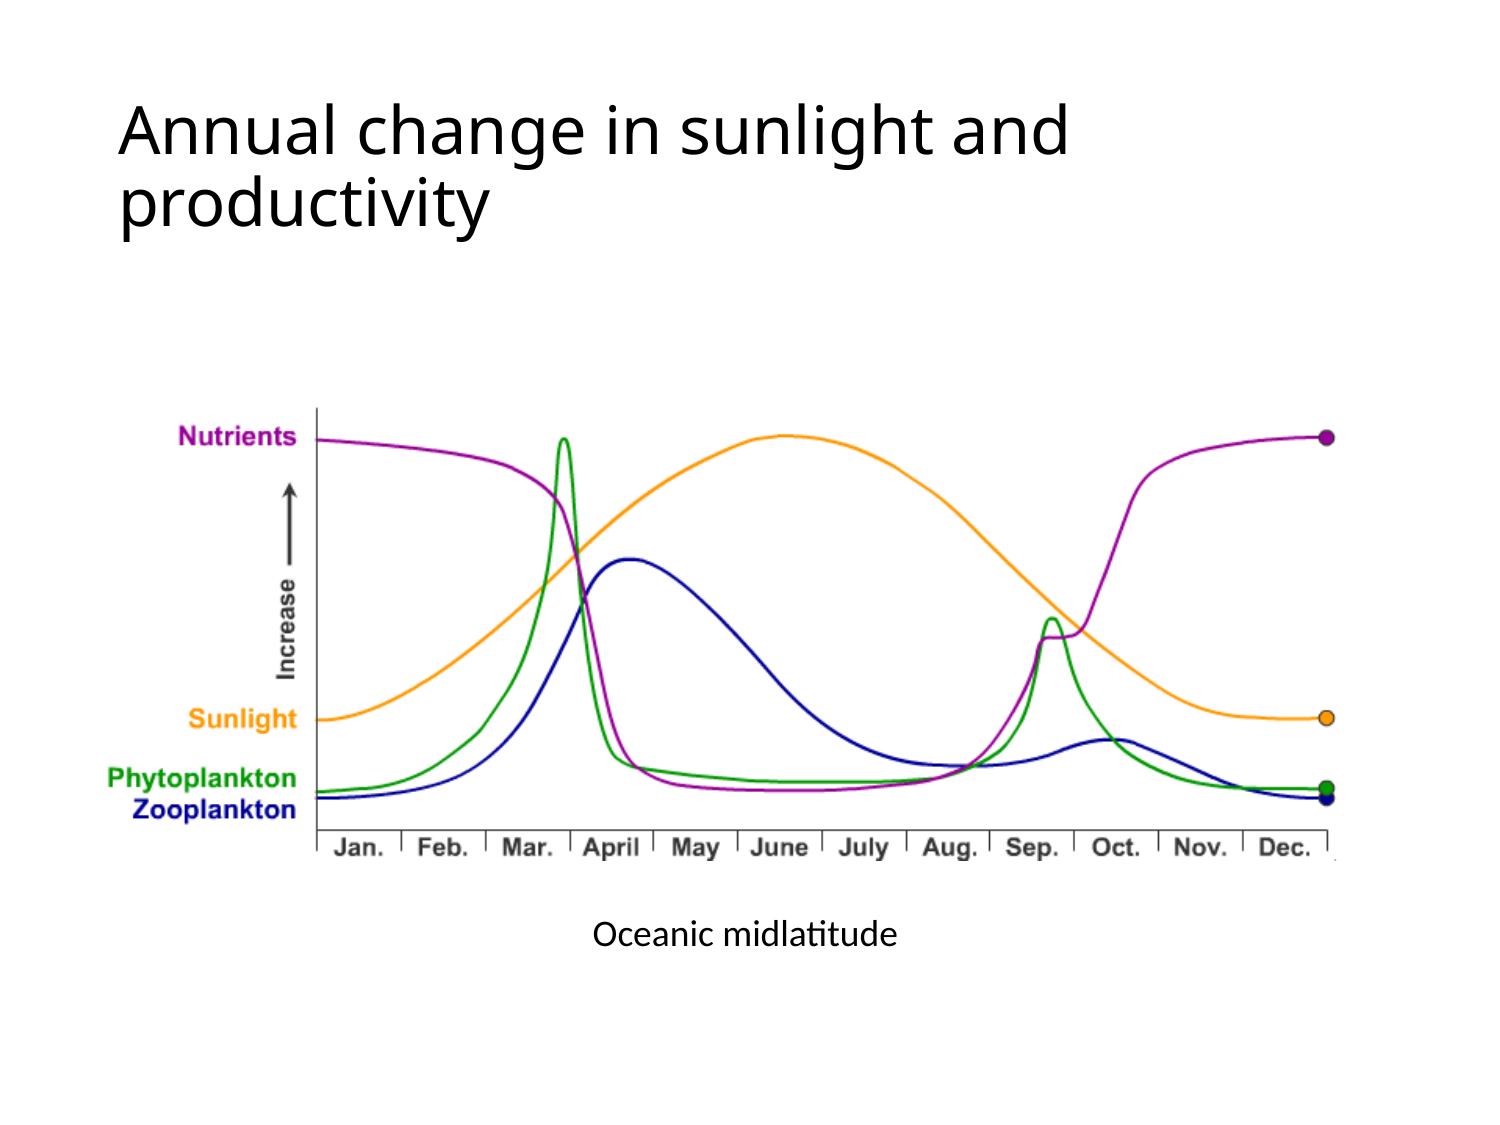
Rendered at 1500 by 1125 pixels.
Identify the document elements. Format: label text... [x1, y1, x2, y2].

picture [88, 400, 1366, 861]
text_box Oceanic midlatitude [577, 901, 922, 962]
title Annual change in sunlight and productivity [103, 59, 1397, 278]
